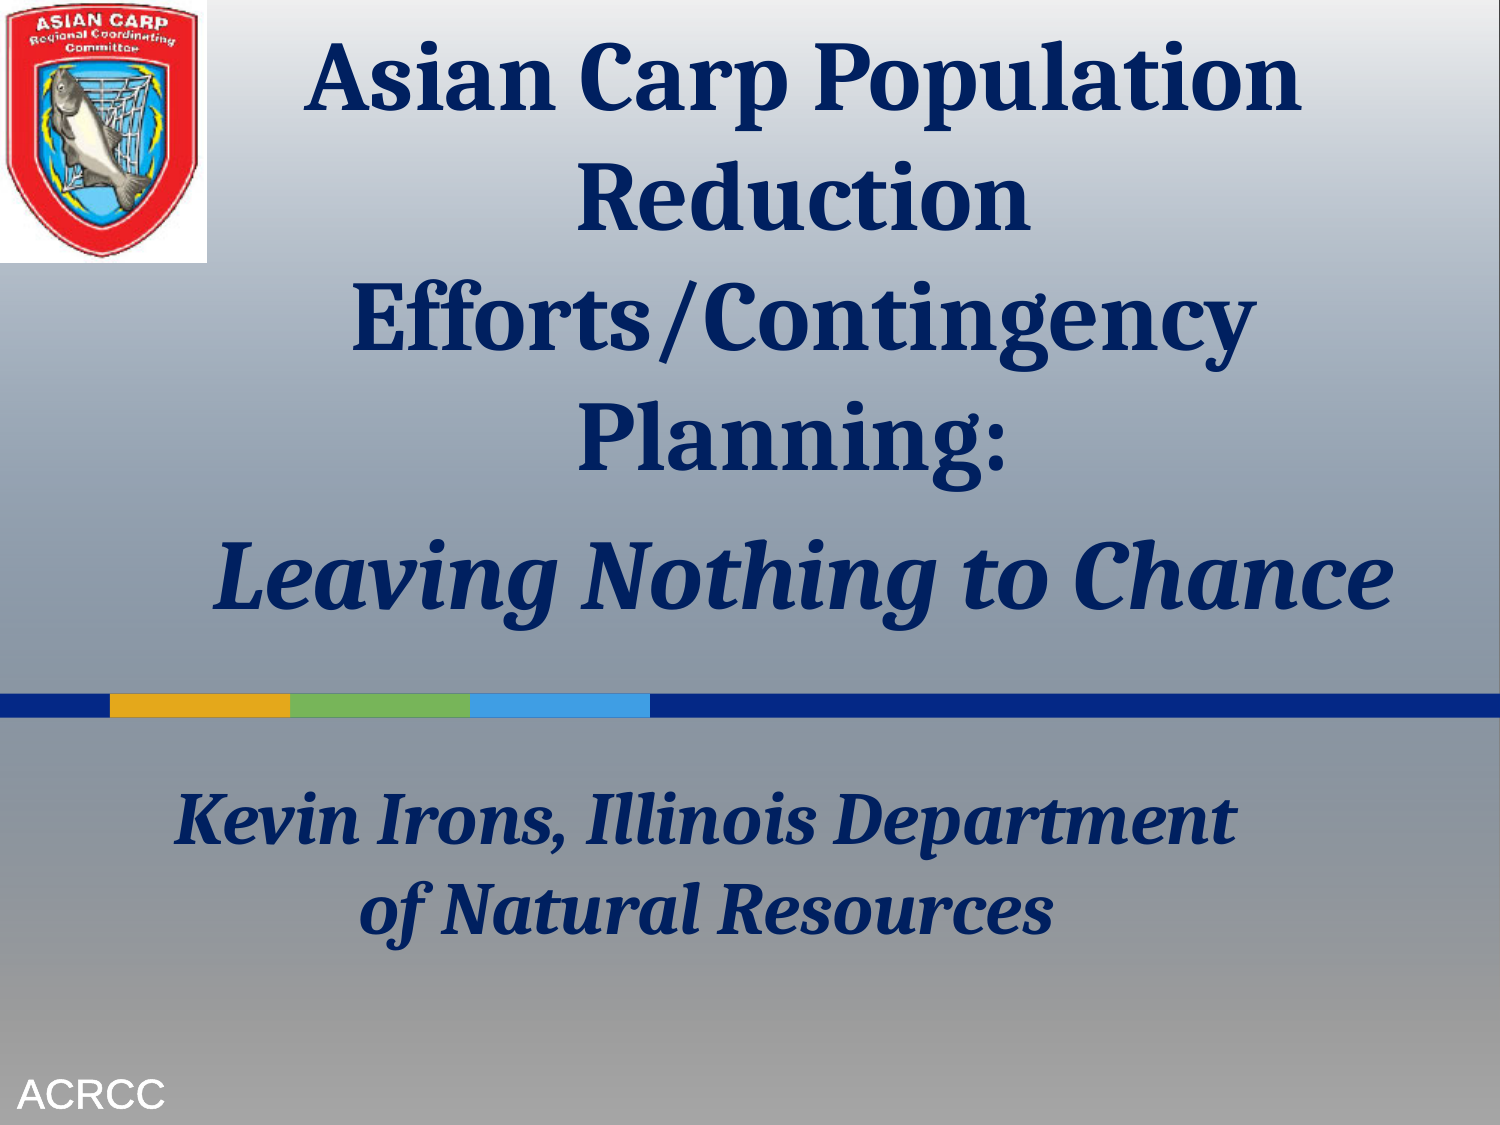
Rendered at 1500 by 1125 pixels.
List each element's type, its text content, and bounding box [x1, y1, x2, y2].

picture [0, 0, 207, 263]
text_box Kevin Irons, Illinois Department of Natural Resources [125, 762, 1288, 958]
list Asian Carp Population Reduction Efforts/Contingency Planning: Leaving Nothing to Chance [162, 187, 1447, 813]
